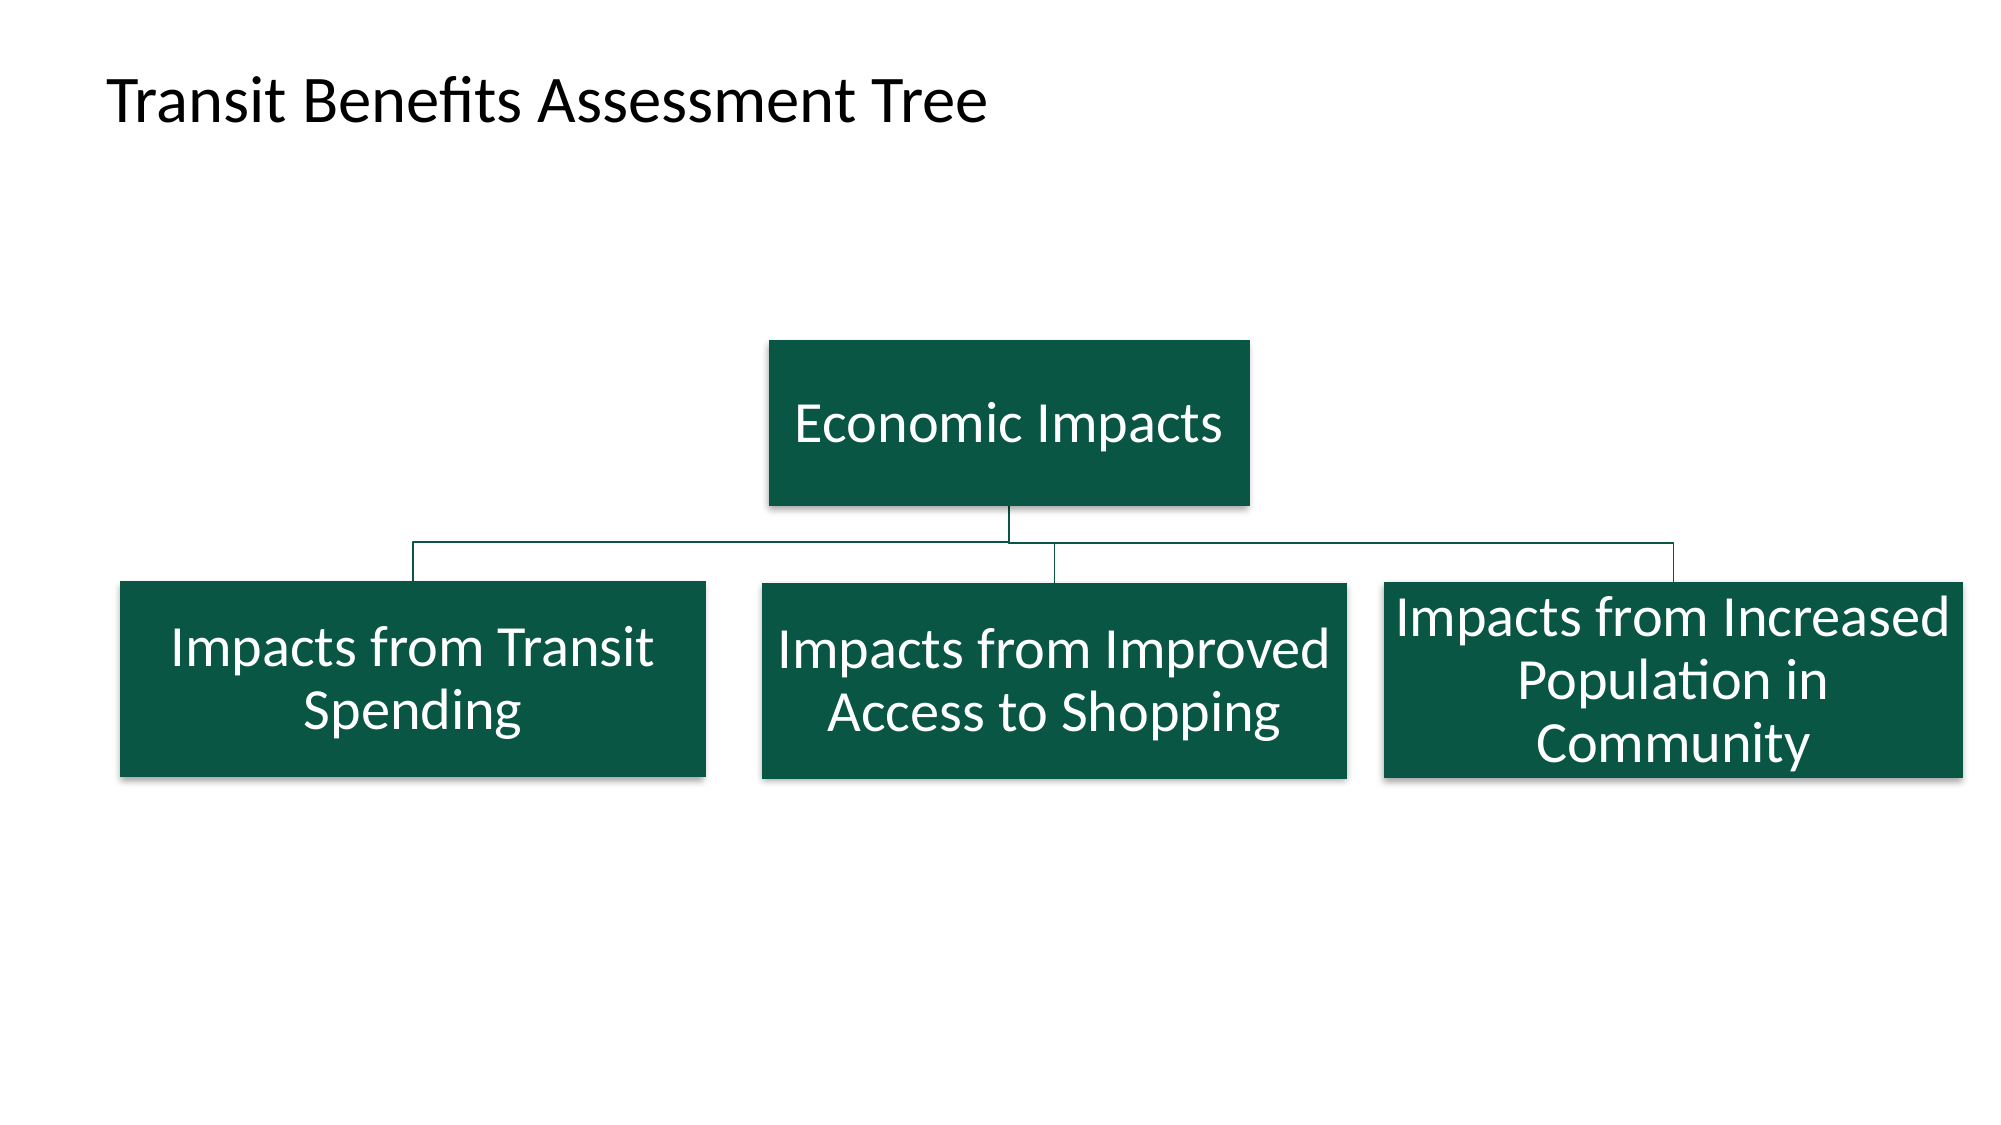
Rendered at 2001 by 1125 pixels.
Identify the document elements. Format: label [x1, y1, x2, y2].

text_box [55, 25, 1963, 1097]
